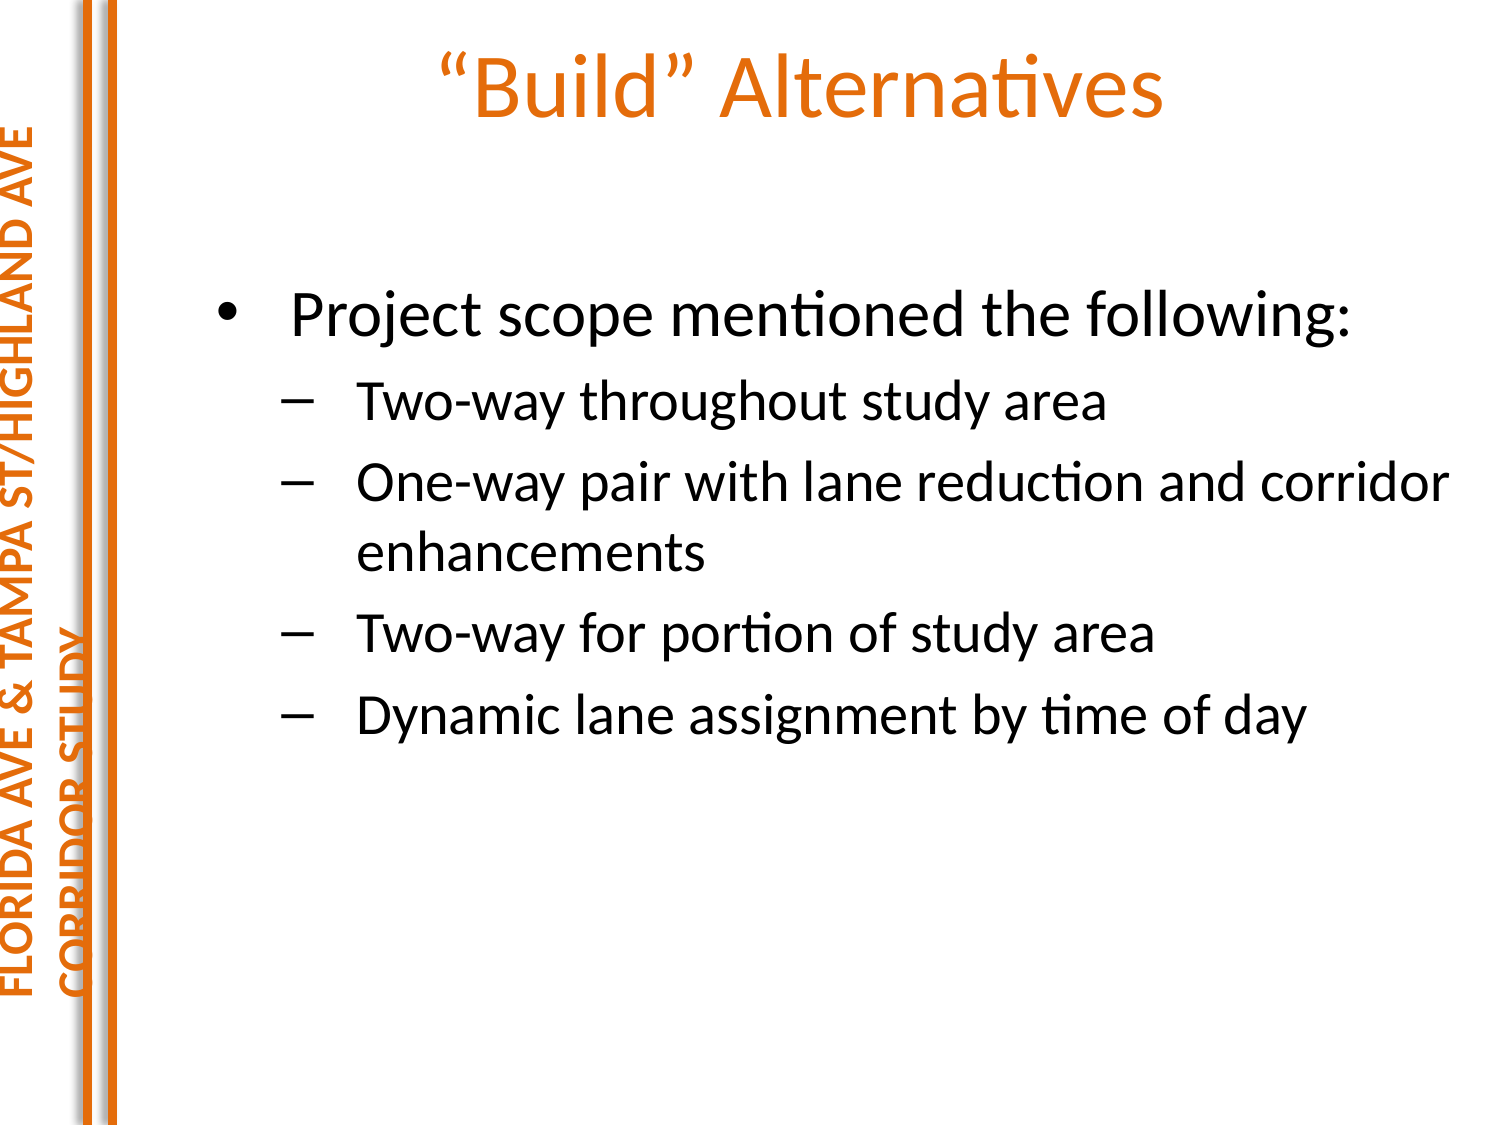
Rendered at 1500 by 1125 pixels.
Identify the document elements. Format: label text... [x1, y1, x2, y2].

text_box Florida Ave & Tampa St/Highland Ave Corridor Study [0, 0, 87, 1125]
list Project scope mentioned the following: Two-way throughout study area One-way pair with lane reduction and corridor enhancements Two-way for portion of study area Dynamic lane assignment by time of day [125, 262, 1475, 1113]
title “Build” Alternatives [125, 0, 1475, 175]
